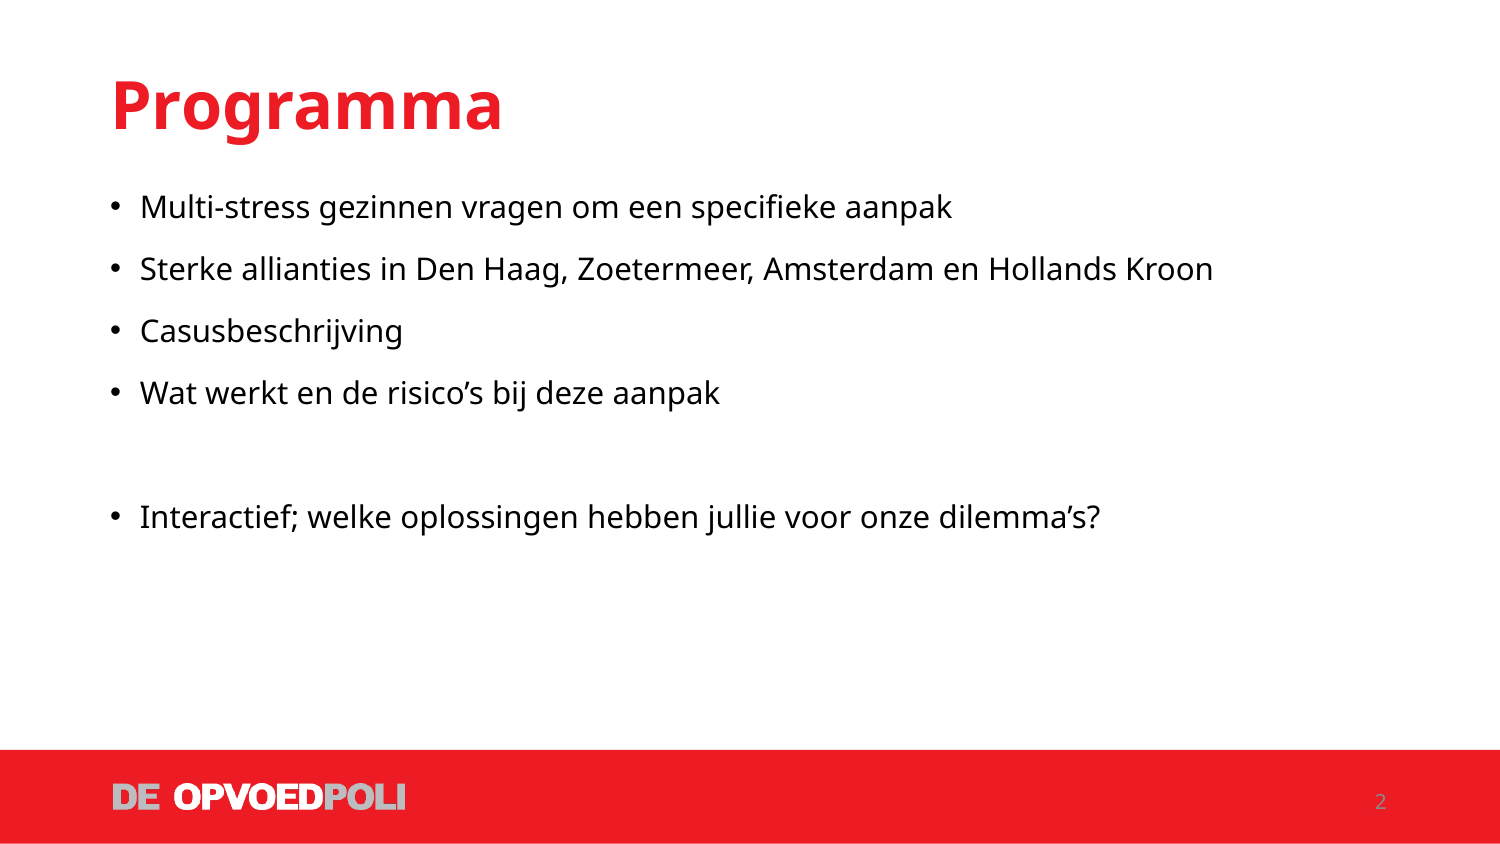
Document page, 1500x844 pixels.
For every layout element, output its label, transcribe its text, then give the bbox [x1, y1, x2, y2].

title Programma [95, 56, 1405, 152]
slide_number 2 [1319, 779, 1402, 825]
list Multi-stress gezinnen vragen om een specifieke aanpak Sterke allianties in Den Haag, Zoetermeer, Amsterdam en Hollands Kroon Casusbeschrijving Wat werkt en de risico’s bij deze aanpak Interactief; welke oplossingen hebben jullie voor onze dilemma’s? [95, 176, 1395, 715]
picture [113, 783, 405, 810]
